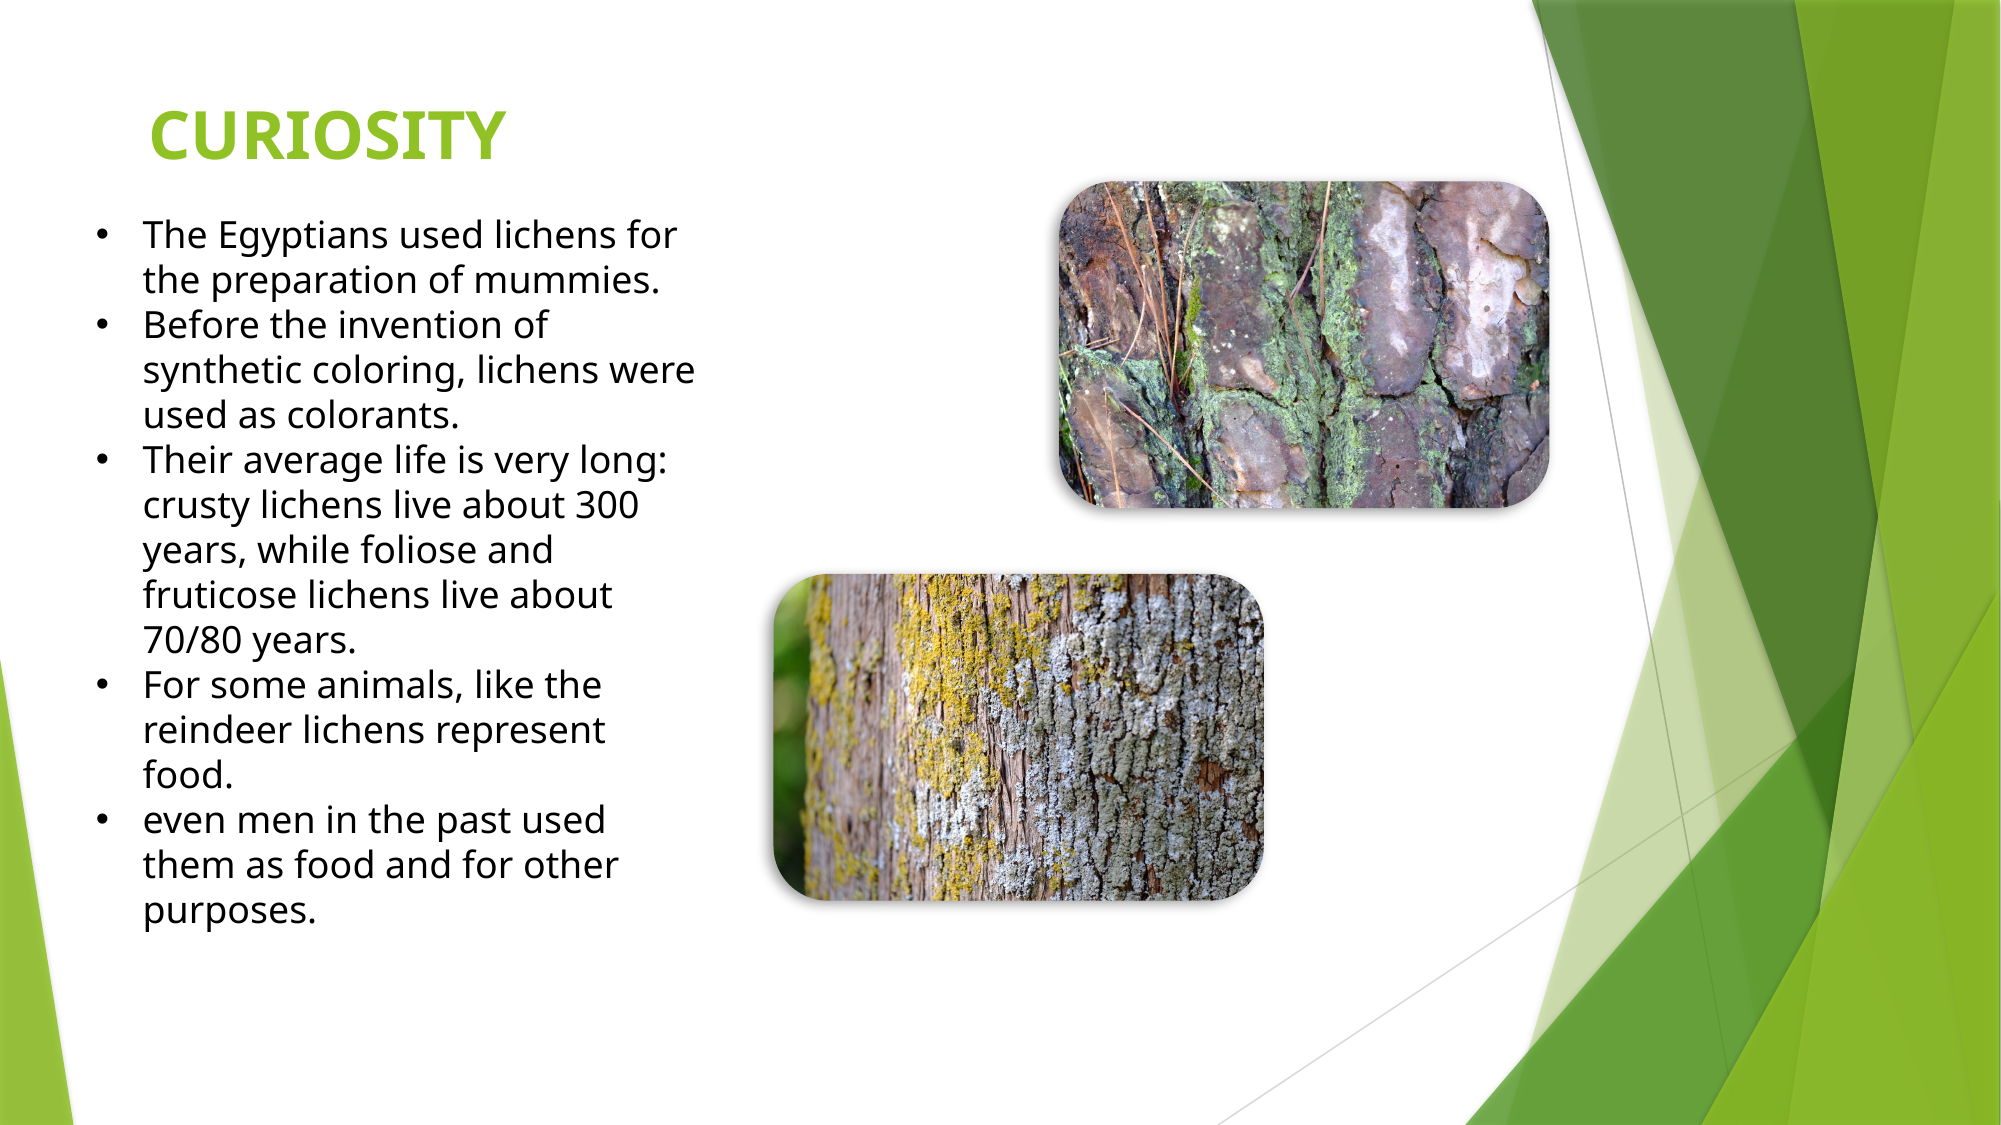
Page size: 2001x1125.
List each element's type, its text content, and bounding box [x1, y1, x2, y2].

text_box The Egyptians used lichens for the preparation of mummies. Before the invention of synthetic coloring, lichens were used as colorants. Their average life is very long: crusty lichens live about 300 years, while foliose and fruticose lichens live about 70/80 years. For some animals, like the reindeer lichens represent food. even men in the past used them as food and for other purposes. [81, 203, 719, 939]
text_box CURIOSITY [133, 85, 1236, 181]
picture [772, 573, 1265, 902]
picture [1058, 180, 1550, 509]
